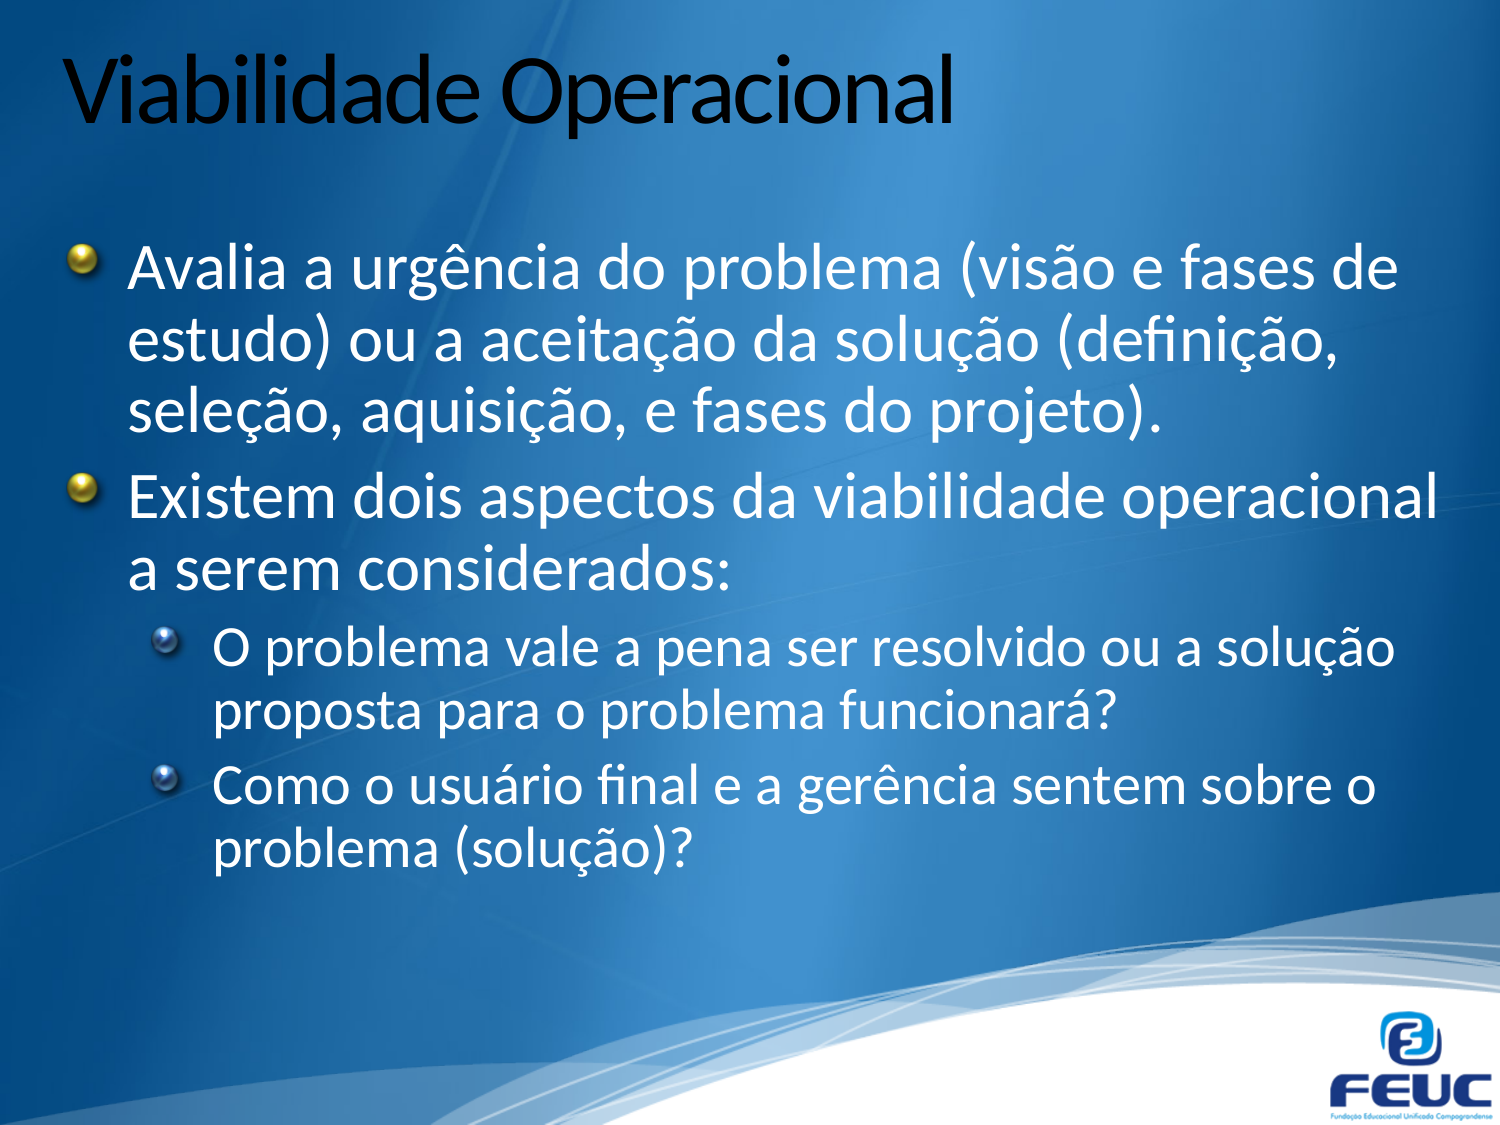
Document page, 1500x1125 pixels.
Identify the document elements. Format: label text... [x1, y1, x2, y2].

title Viabilidade Operacional [62, 37, 1438, 147]
list Avalia a urgência do problema (visão e fases de estudo) ou a aceitação da solução (definição, seleção, aquisição, e fases do projeto). Existem dois aspectos da viabilidade operacional a serem considerados: O problema vale a pena ser resolvido ou a solução proposta para o problema funcionará? Como o usuário final e a gerência sentem sobre o problema (solução)? [62, 231, 1483, 915]
picture [0, 0, 1500, 1125]
